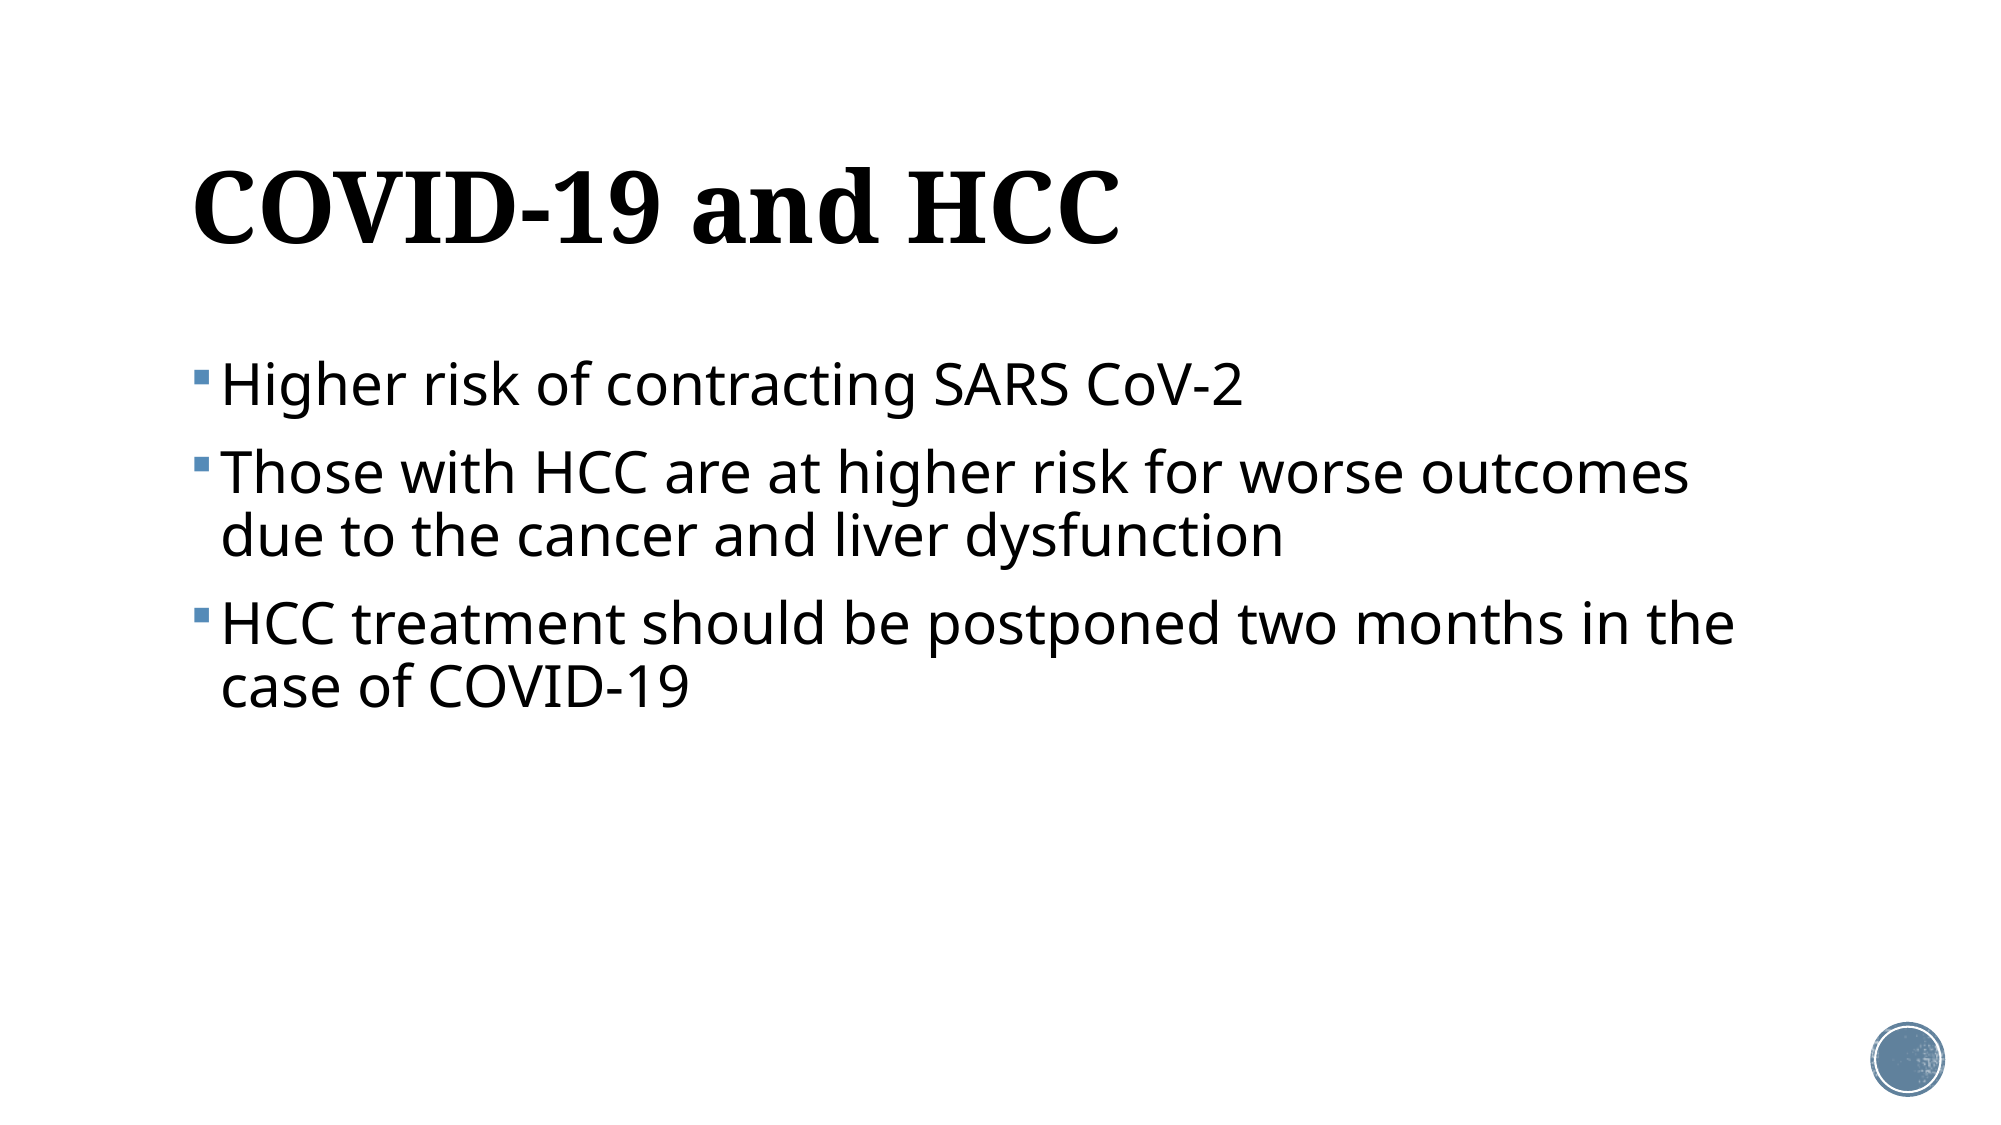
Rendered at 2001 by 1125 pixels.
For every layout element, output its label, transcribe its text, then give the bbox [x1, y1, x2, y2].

title COVID-19 and HCC [175, 79, 1826, 344]
list Higher risk of contracting SARS CoV-2 Those with HCC are at higher risk for worse outcomes due to the cancer and liver dysfunction HCC treatment should be postponed two months in the case of COVID-19 [175, 348, 1826, 1013]
